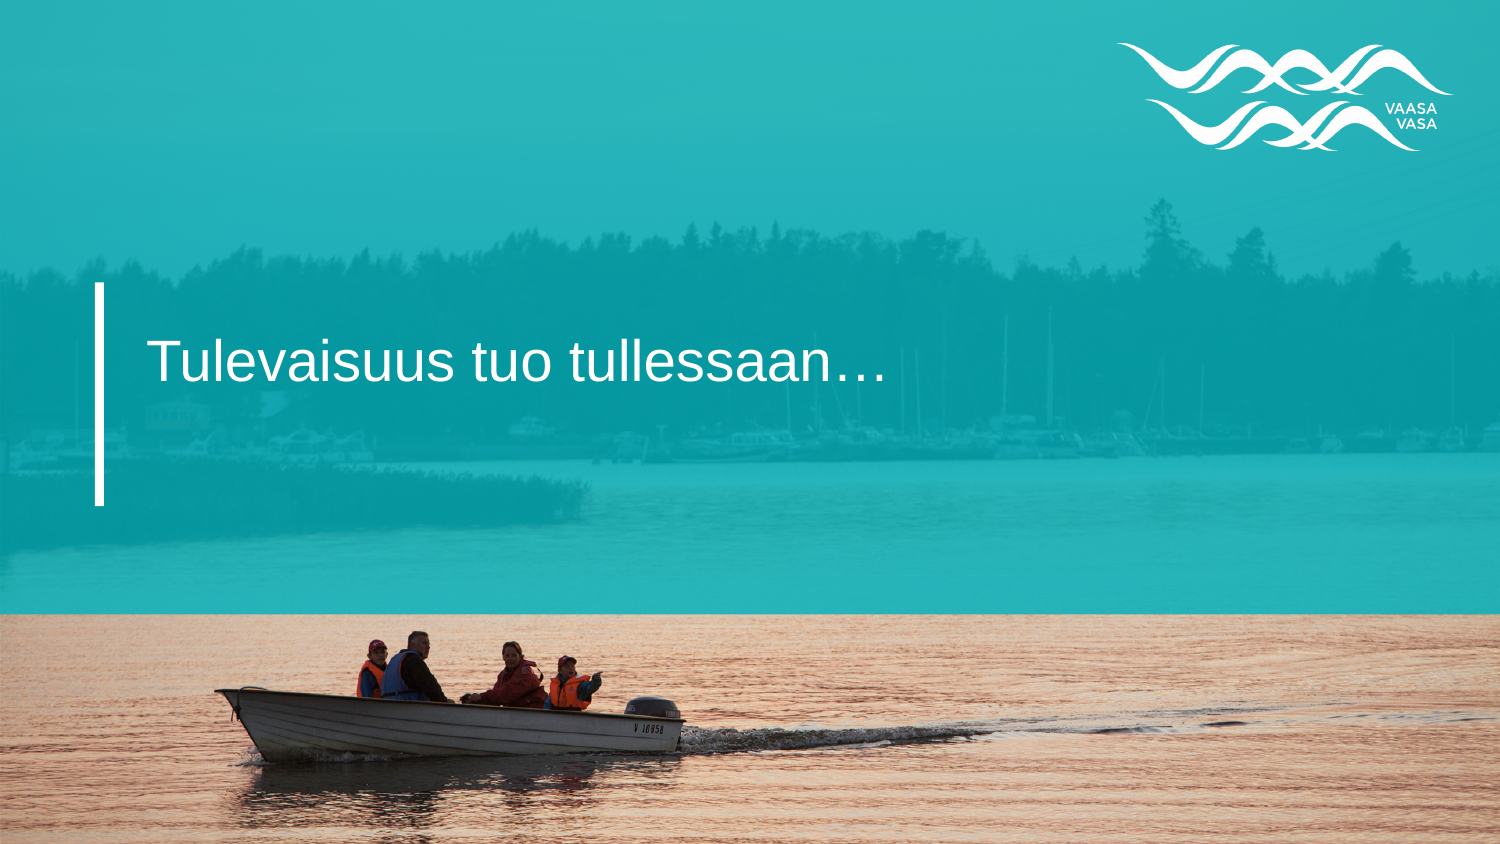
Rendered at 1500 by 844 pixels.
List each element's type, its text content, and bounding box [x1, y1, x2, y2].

text_box Tulevaisuus tuo tullessaan… [131, 315, 1018, 401]
picture [0, 615, 1500, 844]
title [135, 249, 1500, 440]
picture [1115, 43, 1454, 151]
